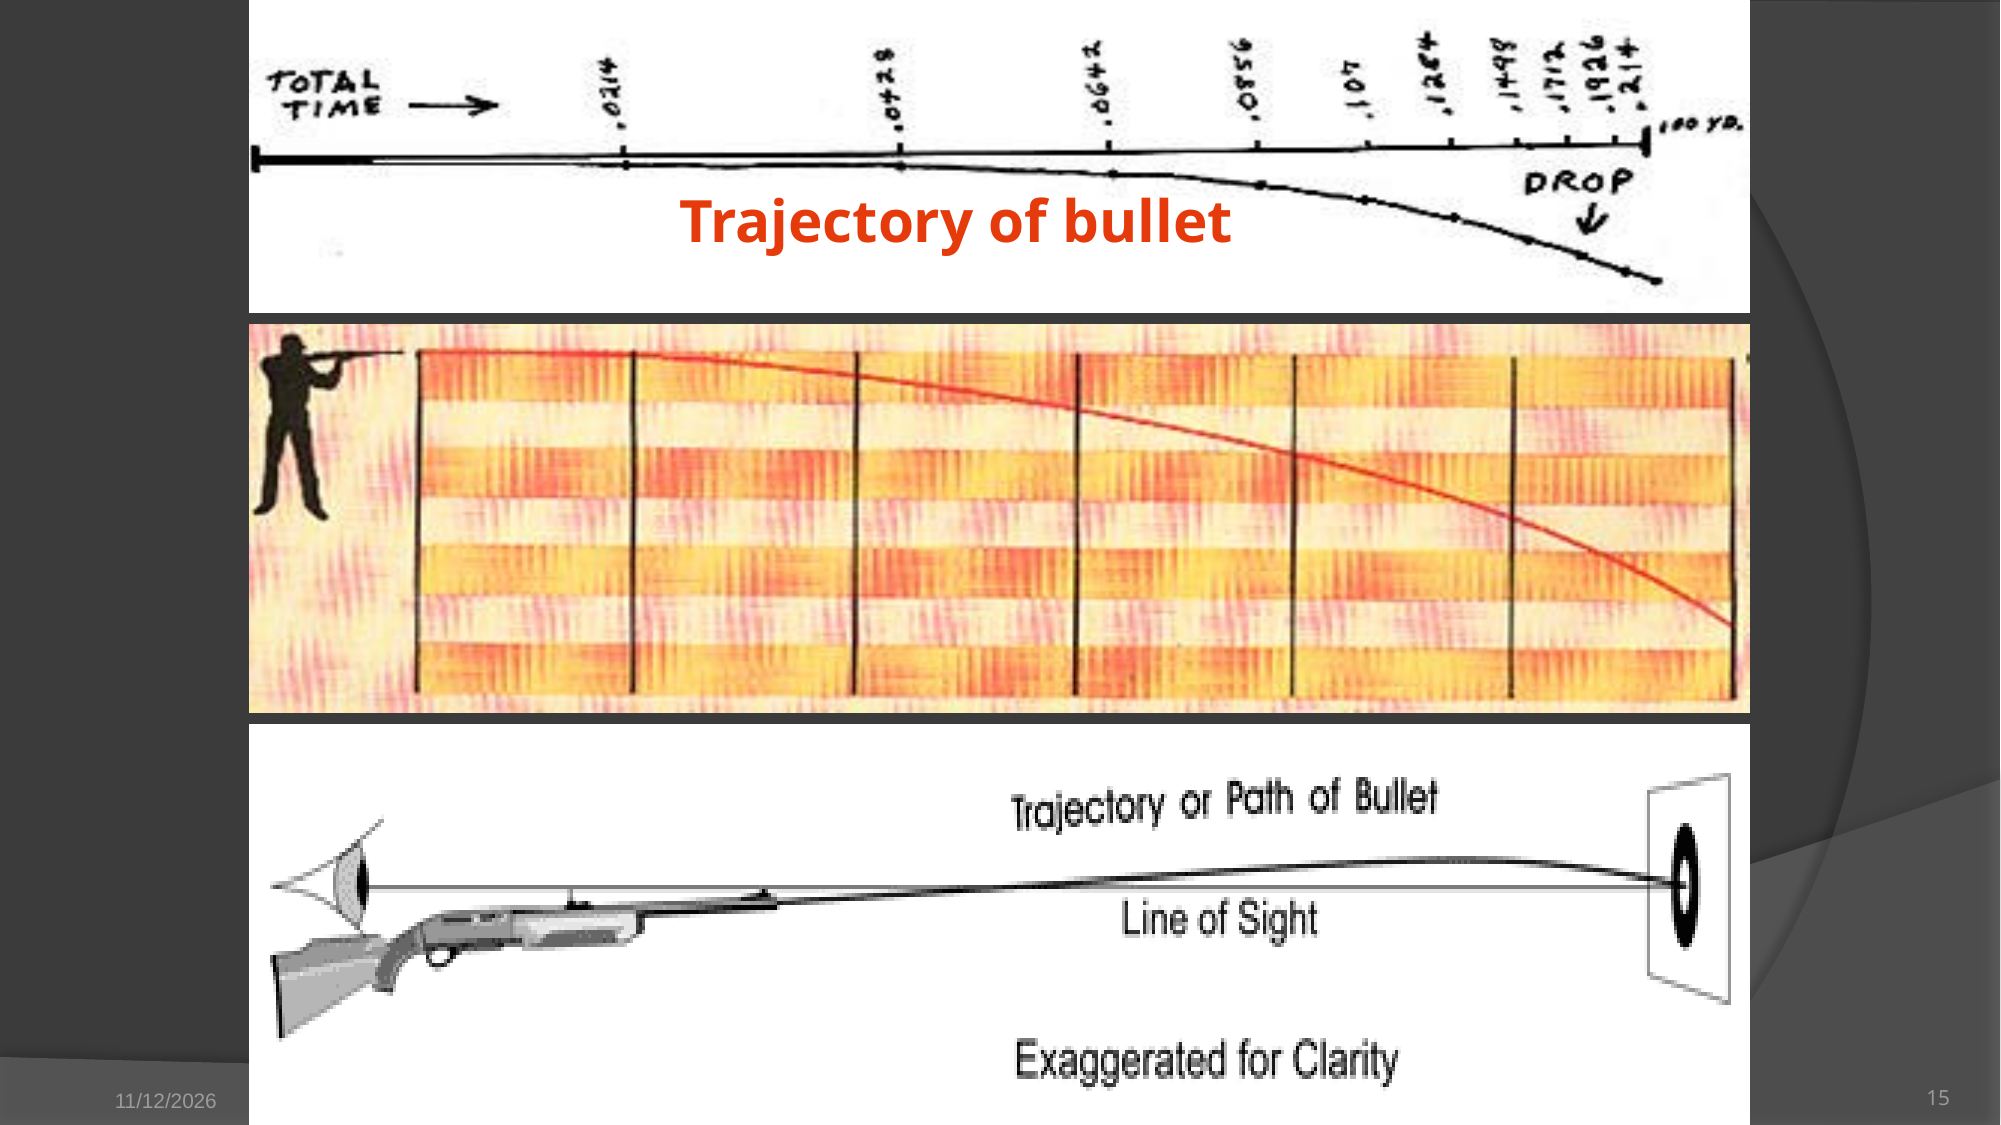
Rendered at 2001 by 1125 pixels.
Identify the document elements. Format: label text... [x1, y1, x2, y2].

picture [249, 724, 1751, 1125]
slide_number 19-Apr-20 [99, 1053, 241, 1114]
slide_number 15 [1783, 1053, 1950, 1114]
picture [249, 0, 1751, 313]
picture [249, 324, 1751, 713]
